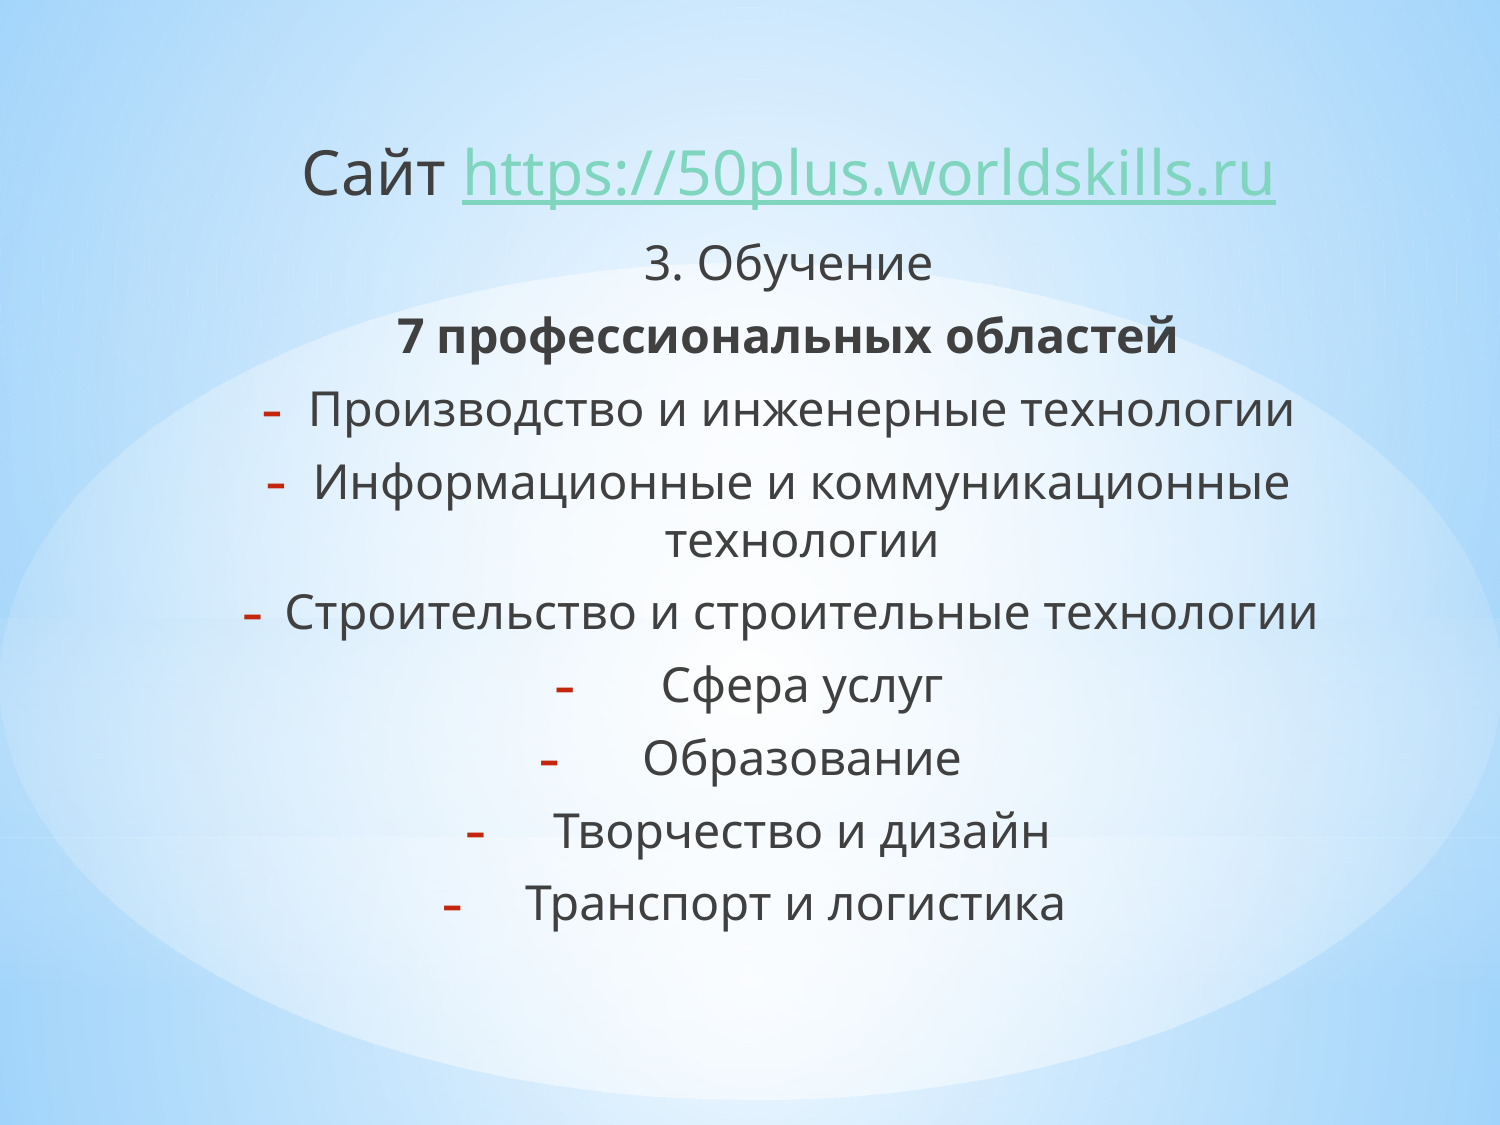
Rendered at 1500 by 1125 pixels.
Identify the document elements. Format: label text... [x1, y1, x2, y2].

list Сайт https://50plus.worldskills.ru 3. Обучение 7 профессиональных областей Производство и инженерные технологии Информационные и коммуникационные технологии Строительство и строительные технологии Сфера услуг Образование Творчество и дизайн Транспорт и логистика [183, 125, 1388, 953]
